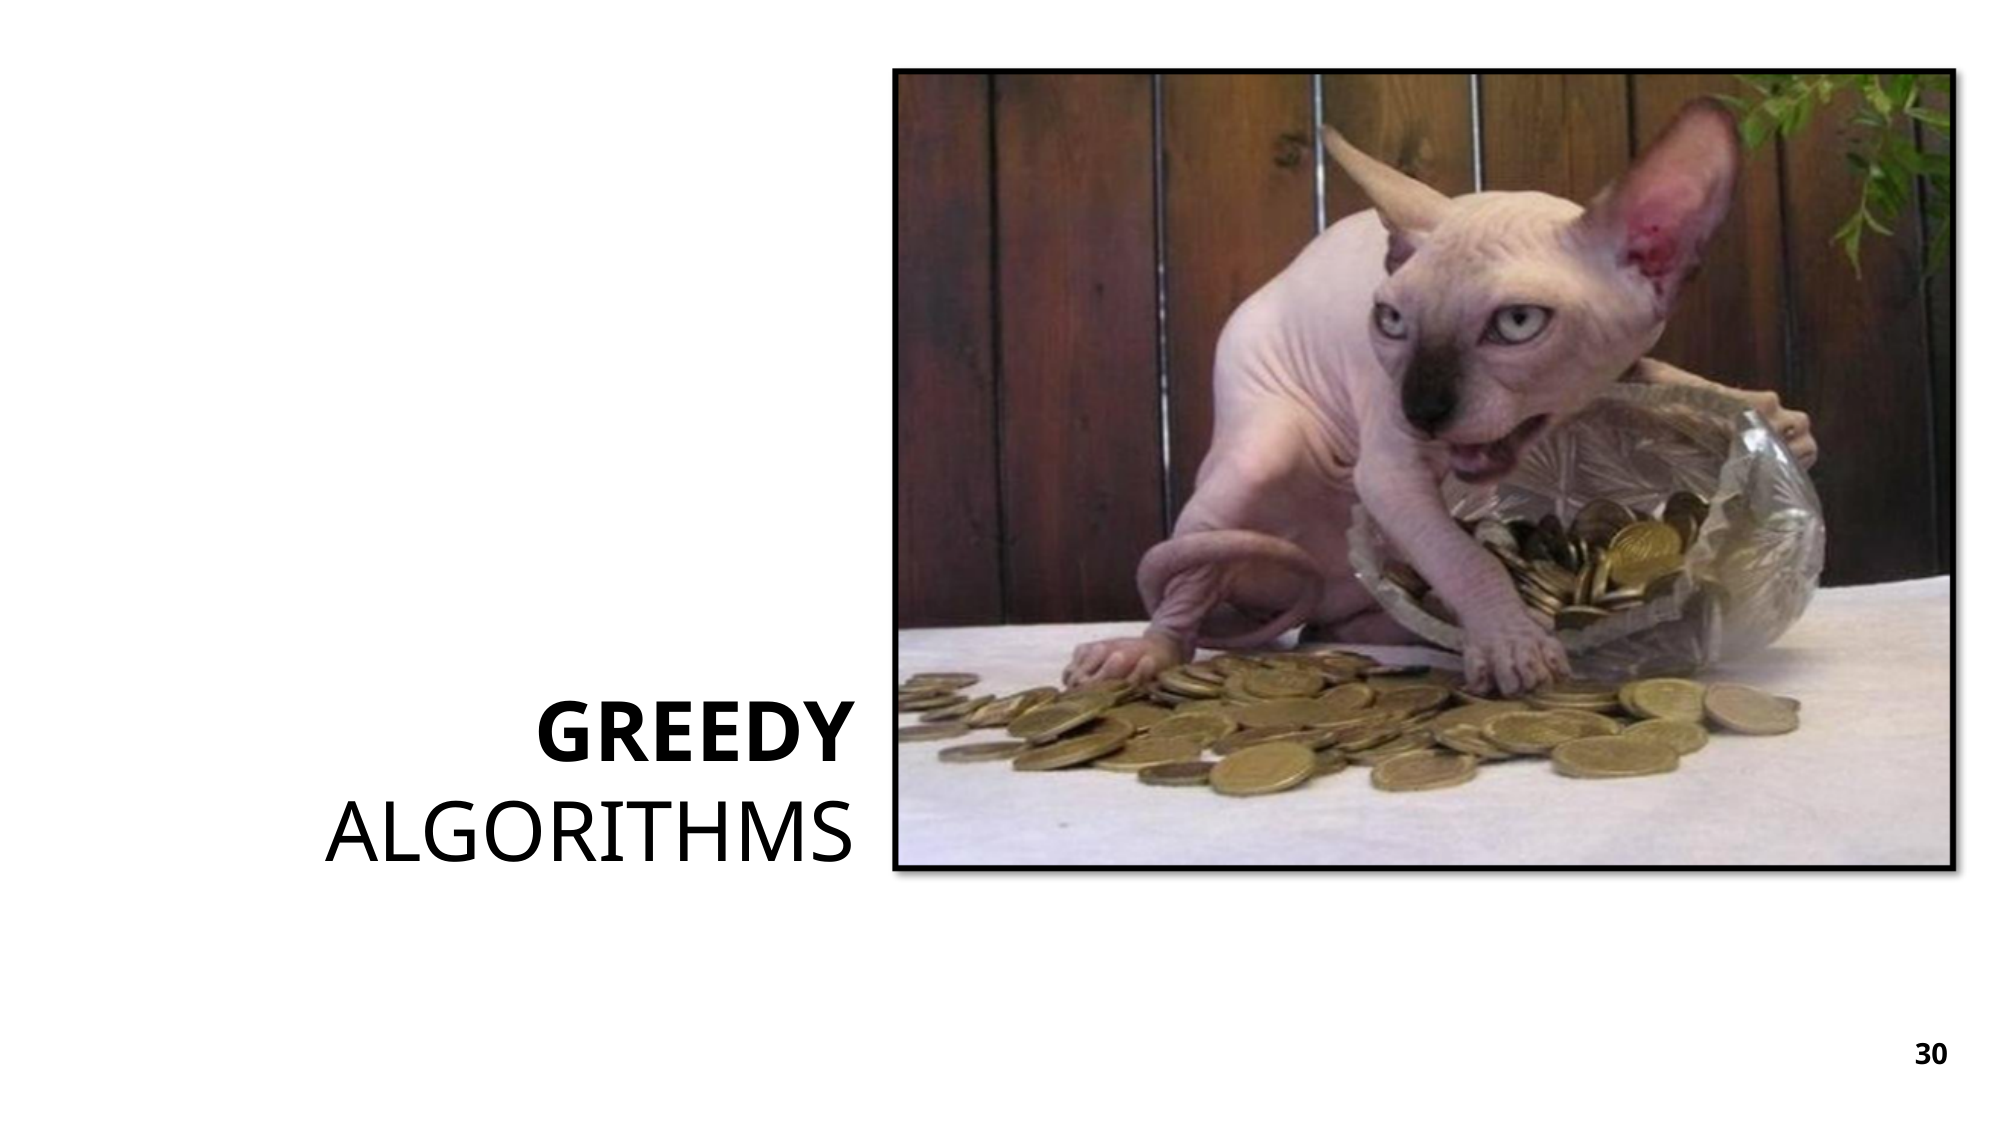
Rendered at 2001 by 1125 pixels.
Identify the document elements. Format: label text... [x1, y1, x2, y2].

slide_number 30 [1872, 1025, 1964, 1086]
picture [887, 63, 1970, 886]
title Greedy Algorithms [47, 615, 871, 886]
